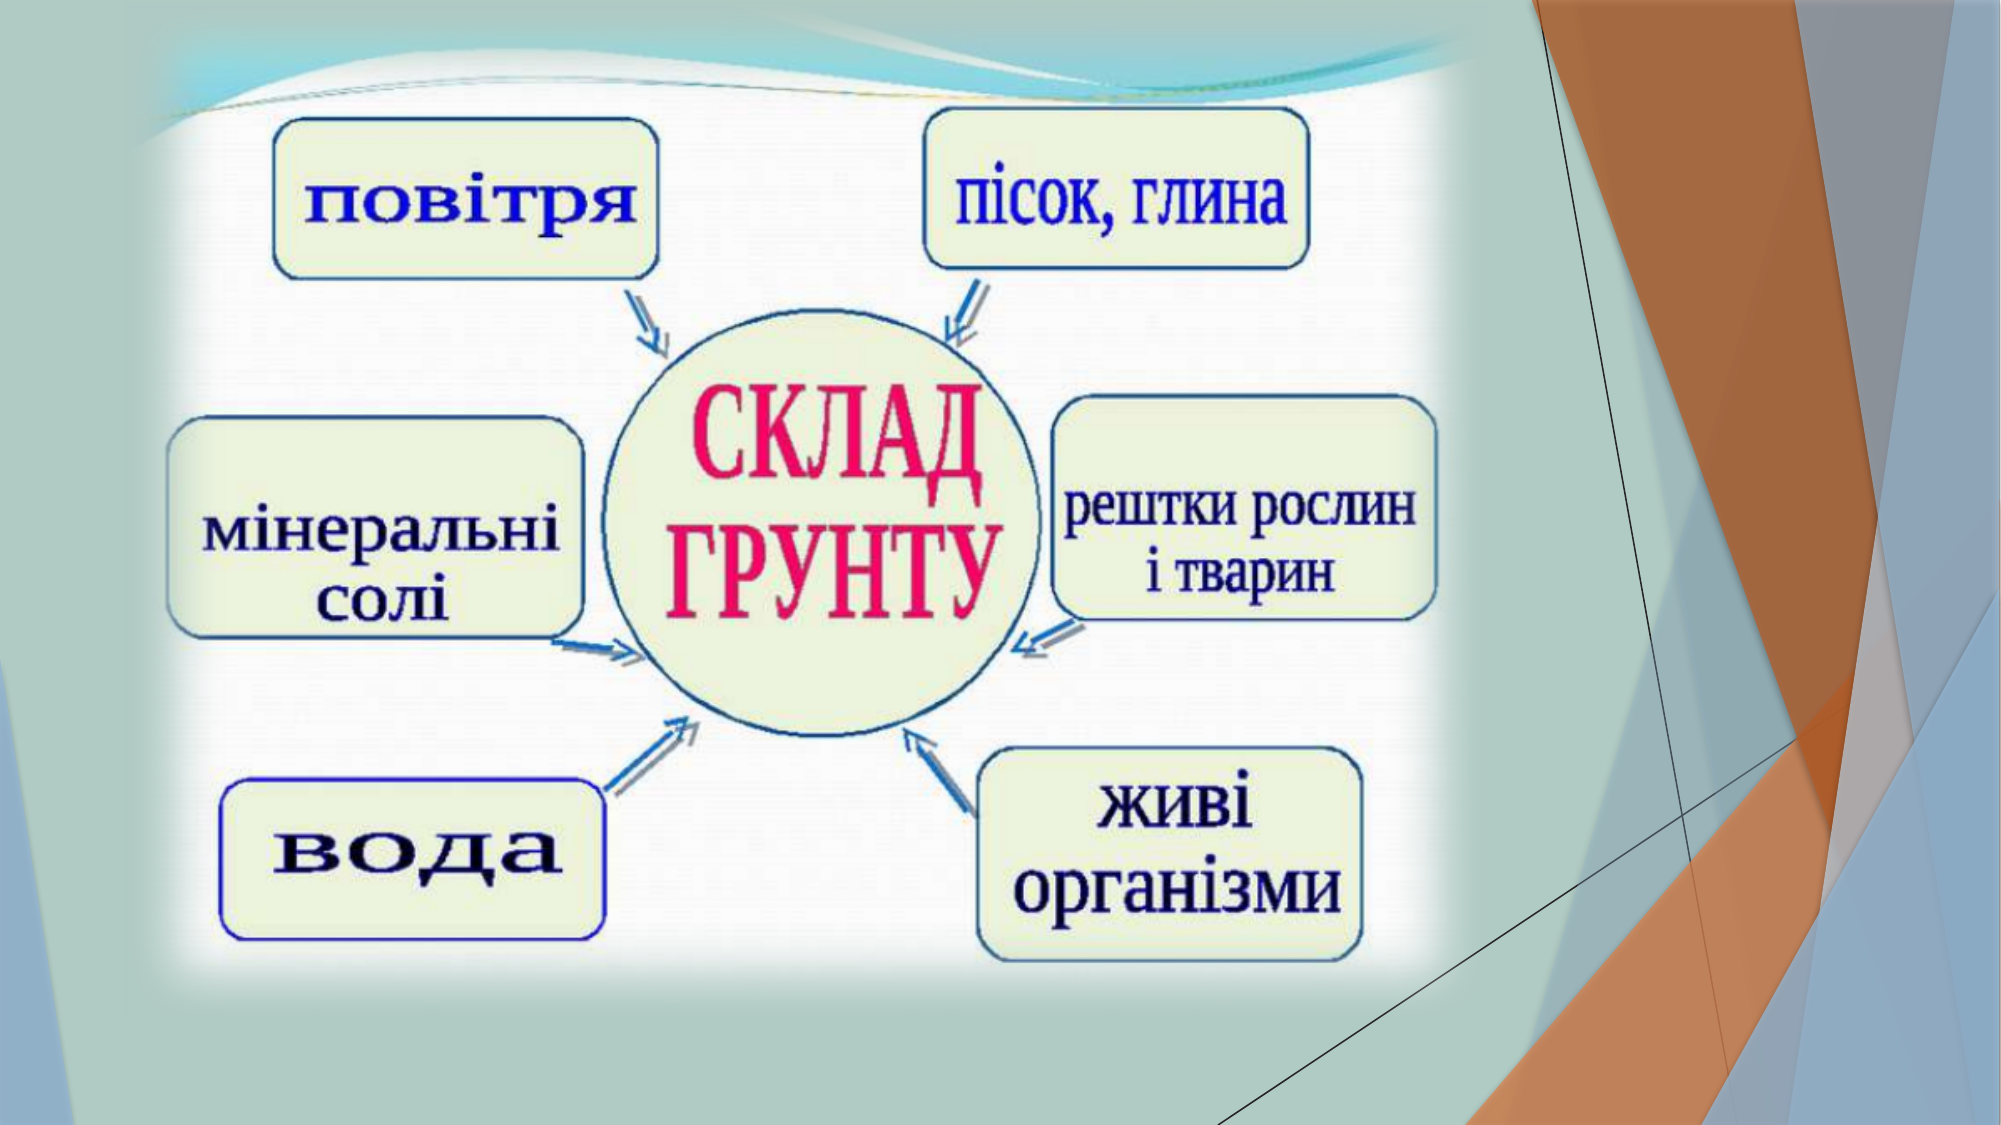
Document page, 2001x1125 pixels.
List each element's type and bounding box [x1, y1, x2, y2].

picture [124, 1, 1490, 1026]
